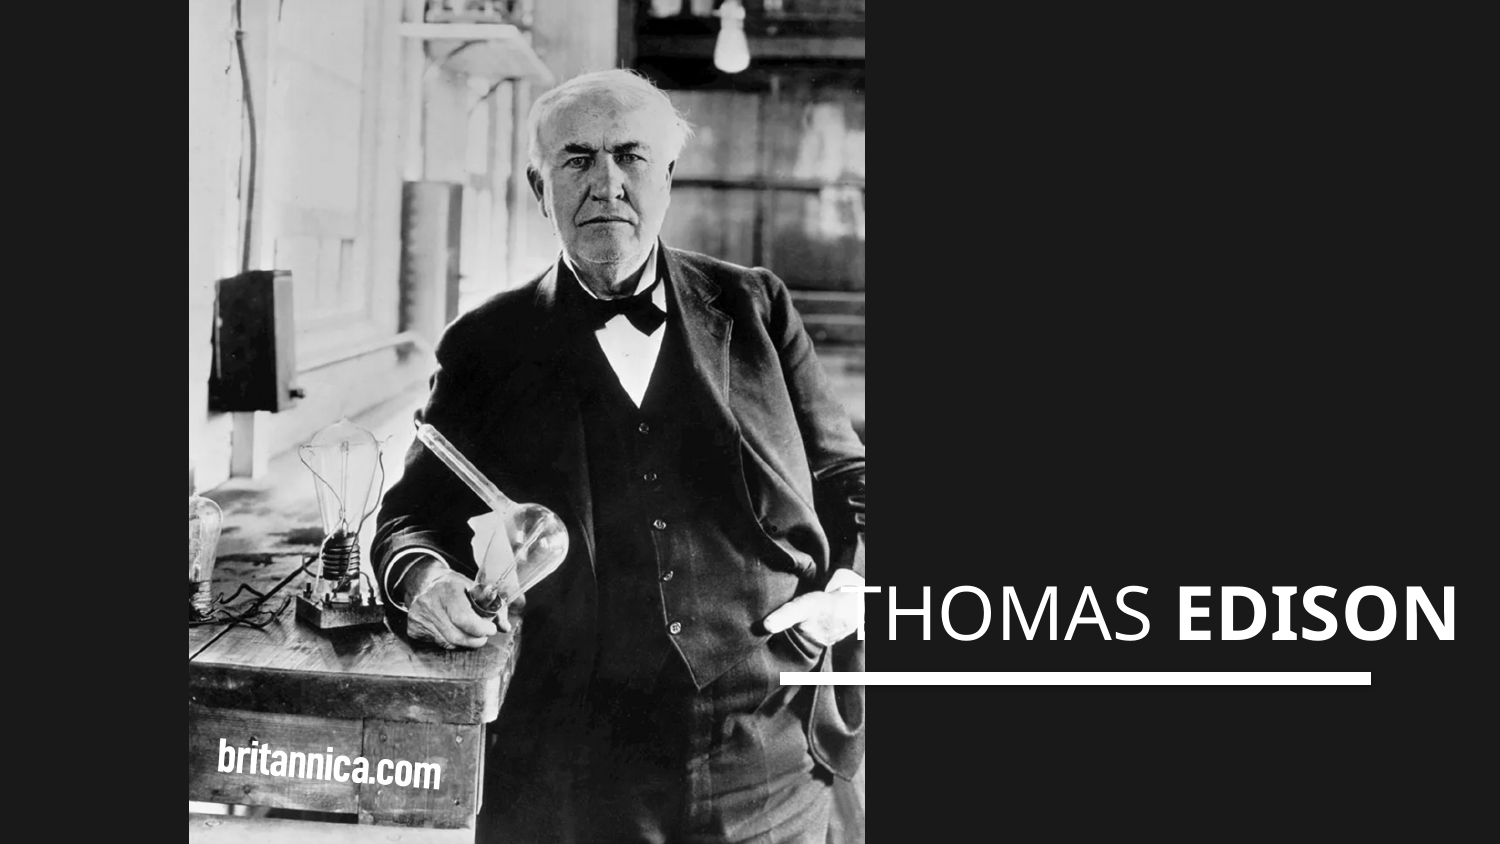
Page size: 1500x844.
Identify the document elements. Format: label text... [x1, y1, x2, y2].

picture [189, 0, 865, 844]
text_box THOMAS EDISON [869, 558, 1477, 664]
